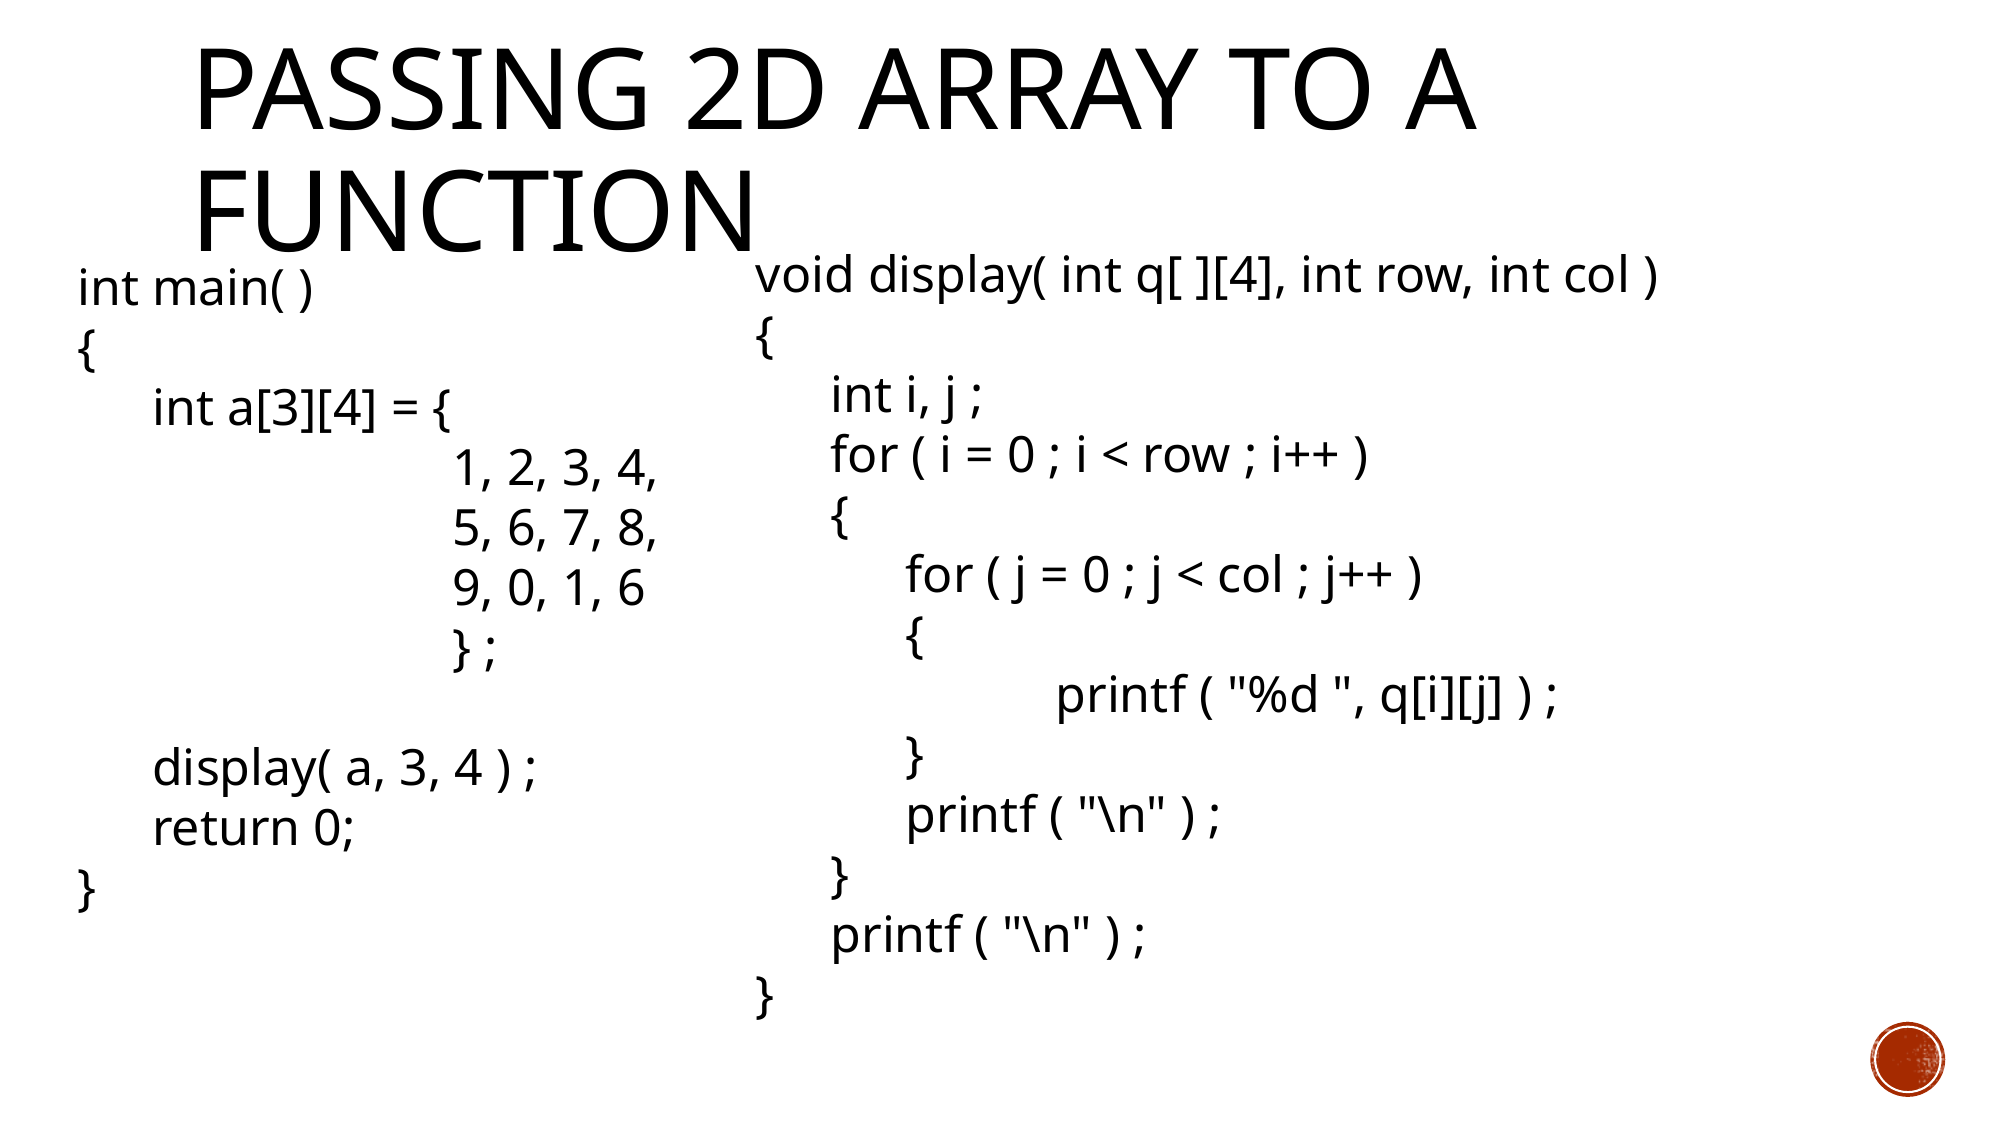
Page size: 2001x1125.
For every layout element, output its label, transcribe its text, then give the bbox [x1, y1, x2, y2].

text_box int main( ) { int a[3][4] = { 1, 2, 3, 4, 5, 6, 7, 8, 9, 0, 1, 6 } ; display( a, 3, 4 ) ; return 0; } [62, 247, 740, 923]
title Passing 2d array to a function [175, 79, 1826, 230]
text_box void display( int q[ ][4], int row, int col ) { int i, j ; for ( i = 0 ; i < row ; i++ ) { for ( j = 0 ; j < col ; j++ ) { printf ( "%d ", q[i][j] ) ; } printf ( "\n" ) ; } printf ( "\n" ) ; } [740, 235, 1794, 1030]
